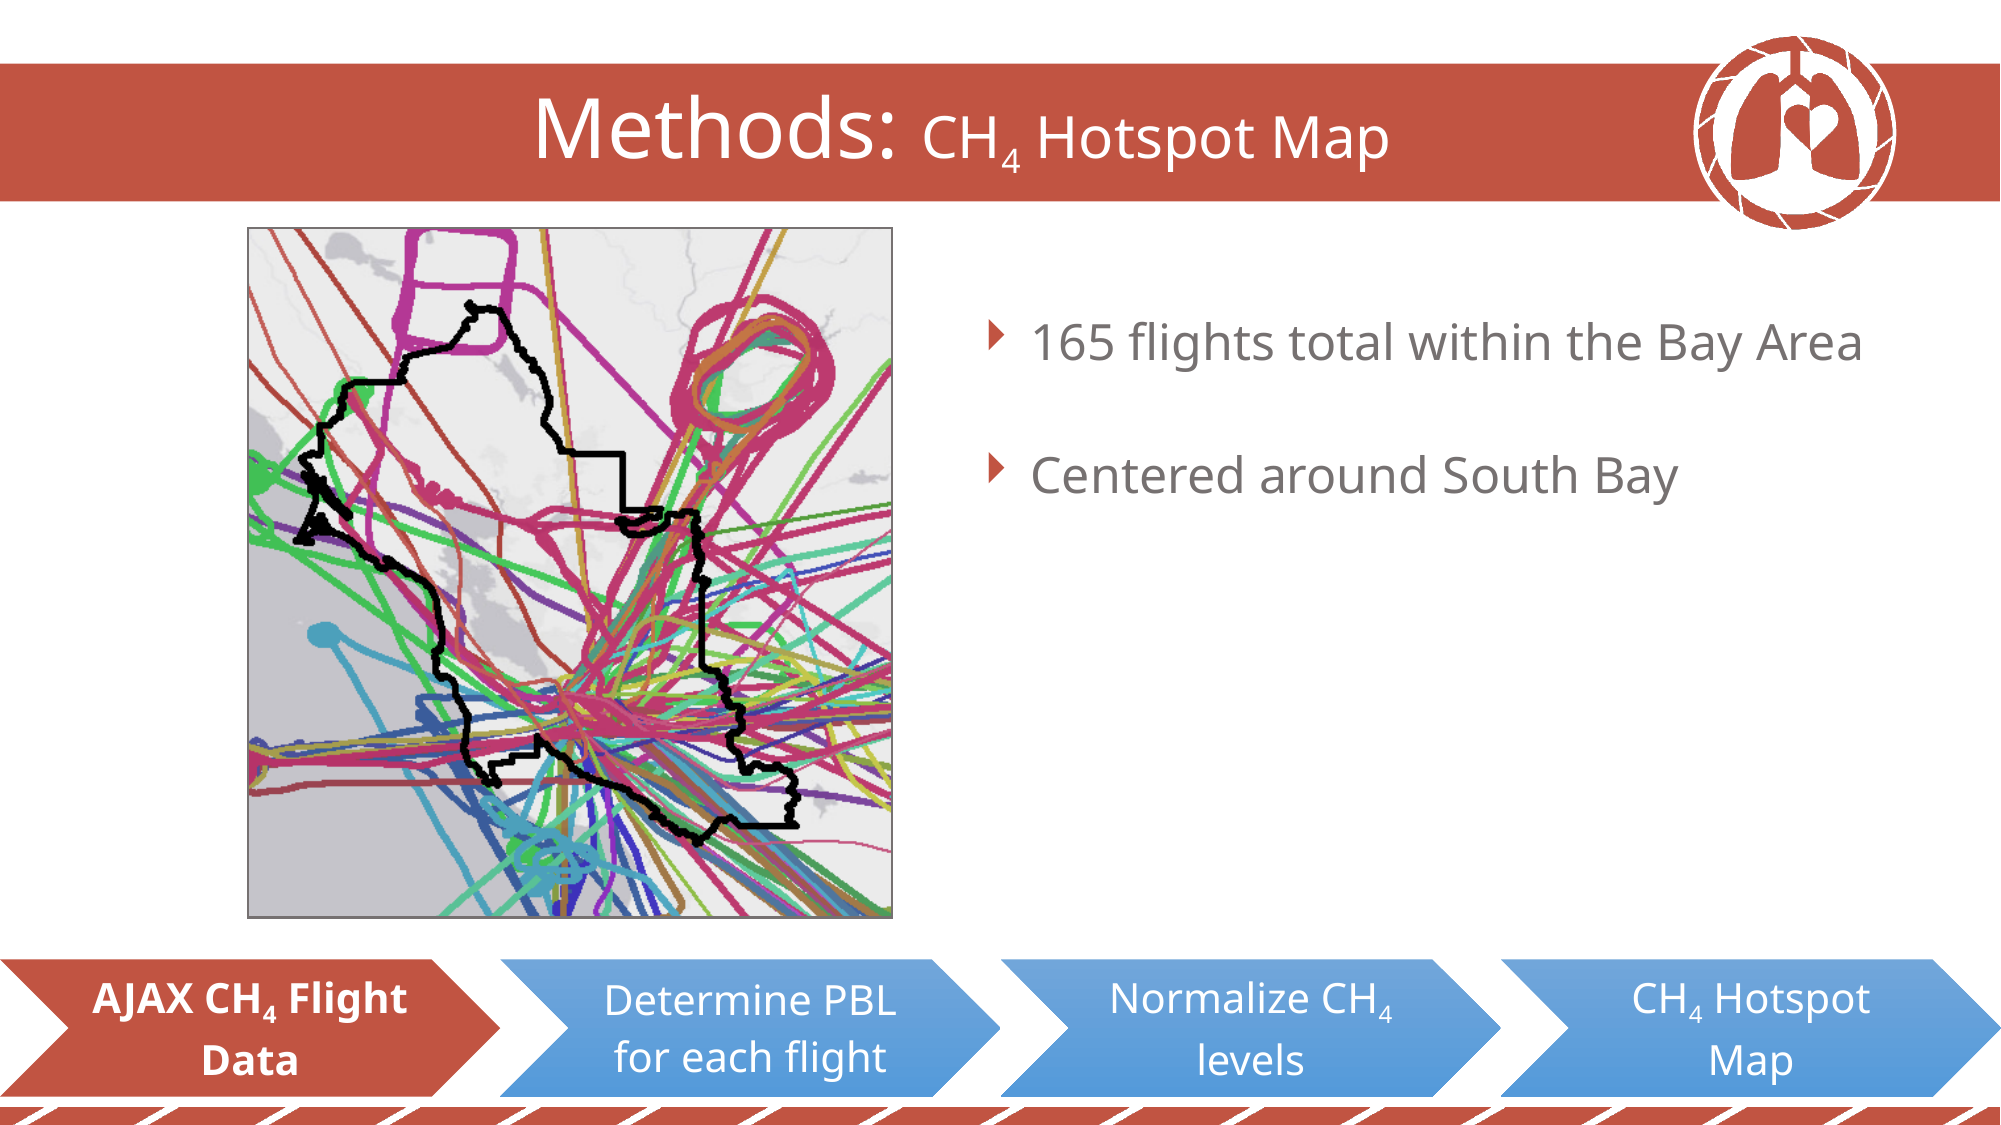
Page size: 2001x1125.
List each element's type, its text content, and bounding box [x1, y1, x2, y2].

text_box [0, 959, 2000, 1097]
text_box Methods: CH4 Hotspot Map [174, 76, 1749, 181]
picture [248, 229, 891, 917]
picture [0, 1107, 2000, 1125]
list 165 flights total within the Bay Area Centered around South Bay [959, 247, 1955, 918]
picture [1693, 31, 1897, 234]
